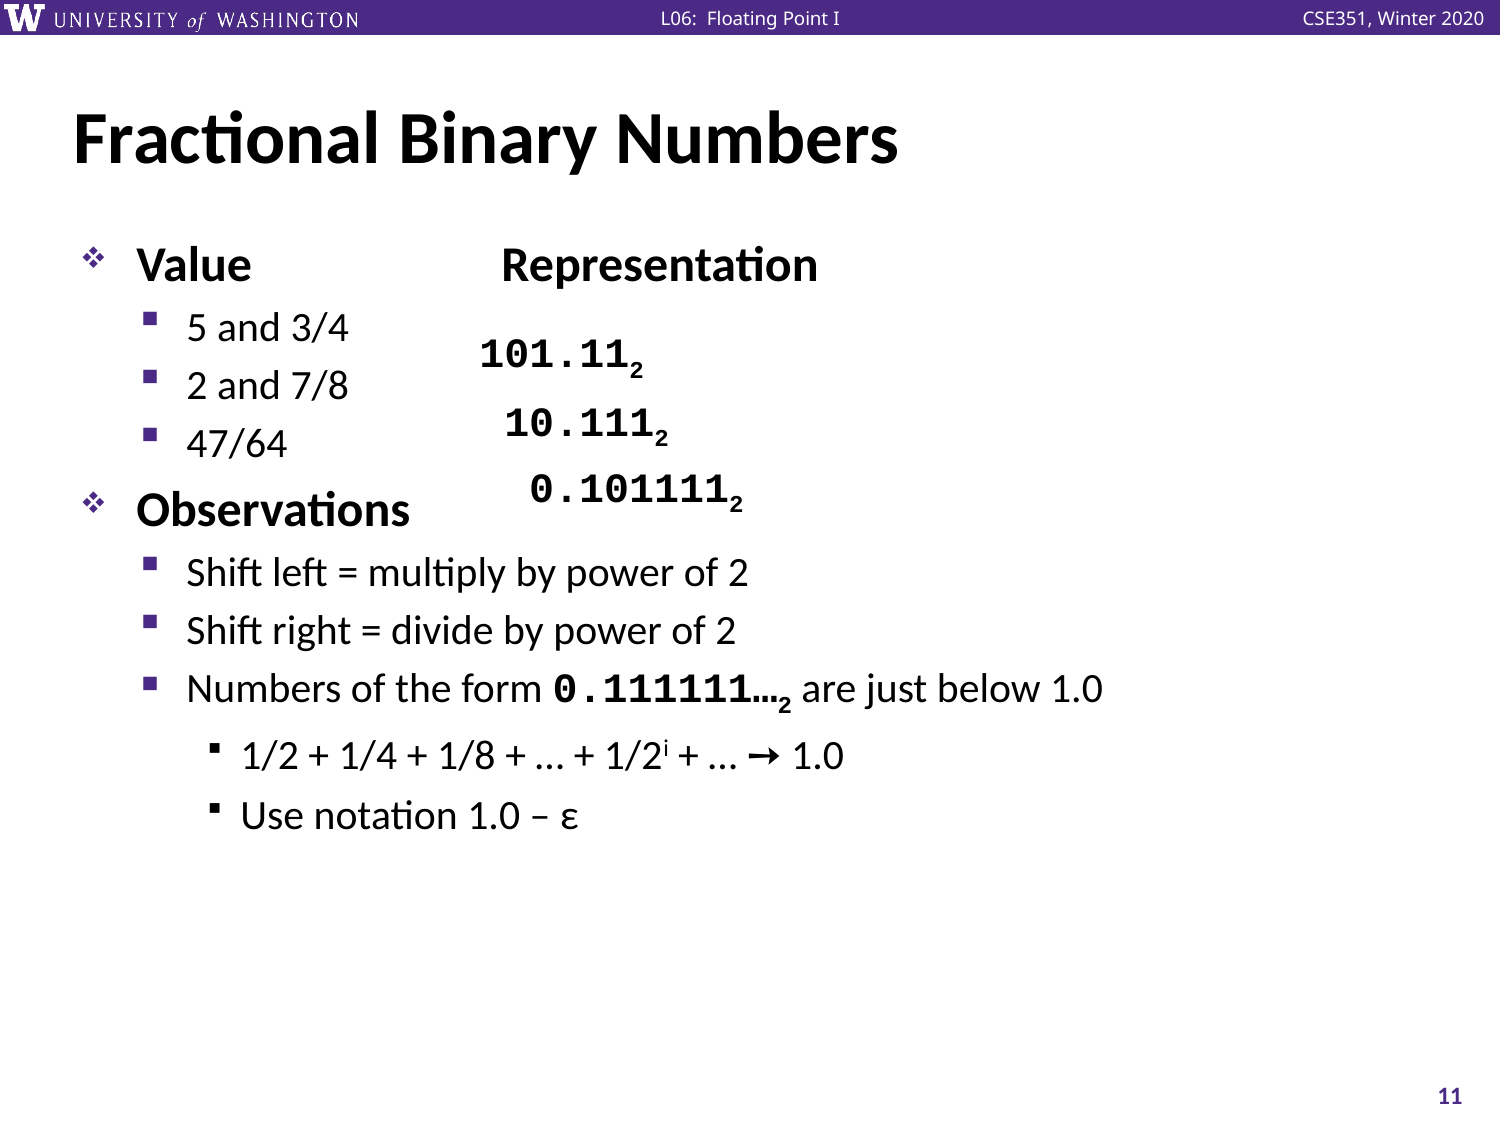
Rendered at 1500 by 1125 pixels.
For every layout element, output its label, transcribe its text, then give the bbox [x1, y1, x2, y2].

list Value Representation 5 and 3/4 2 and 7/8 47/64 Observations Shift left = multiply by power of 2 Shift right = divide by power of 2 Numbers of the form 0.111111…2 are just below 1.0 1/2 + 1/4 + 1/8 + … + 1/2i + … ➙ 1.0 Use notation 1.0 – ε [64, 223, 1438, 1040]
slide_number 11 [1400, 1065, 1500, 1125]
title Fractional Binary Numbers [58, 71, 1438, 197]
picture [4, 4, 358, 32]
text_box 0.1011112 [514, 453, 759, 525]
text_box 10.1112 [489, 387, 684, 459]
text_box 101.112 [464, 318, 659, 391]
